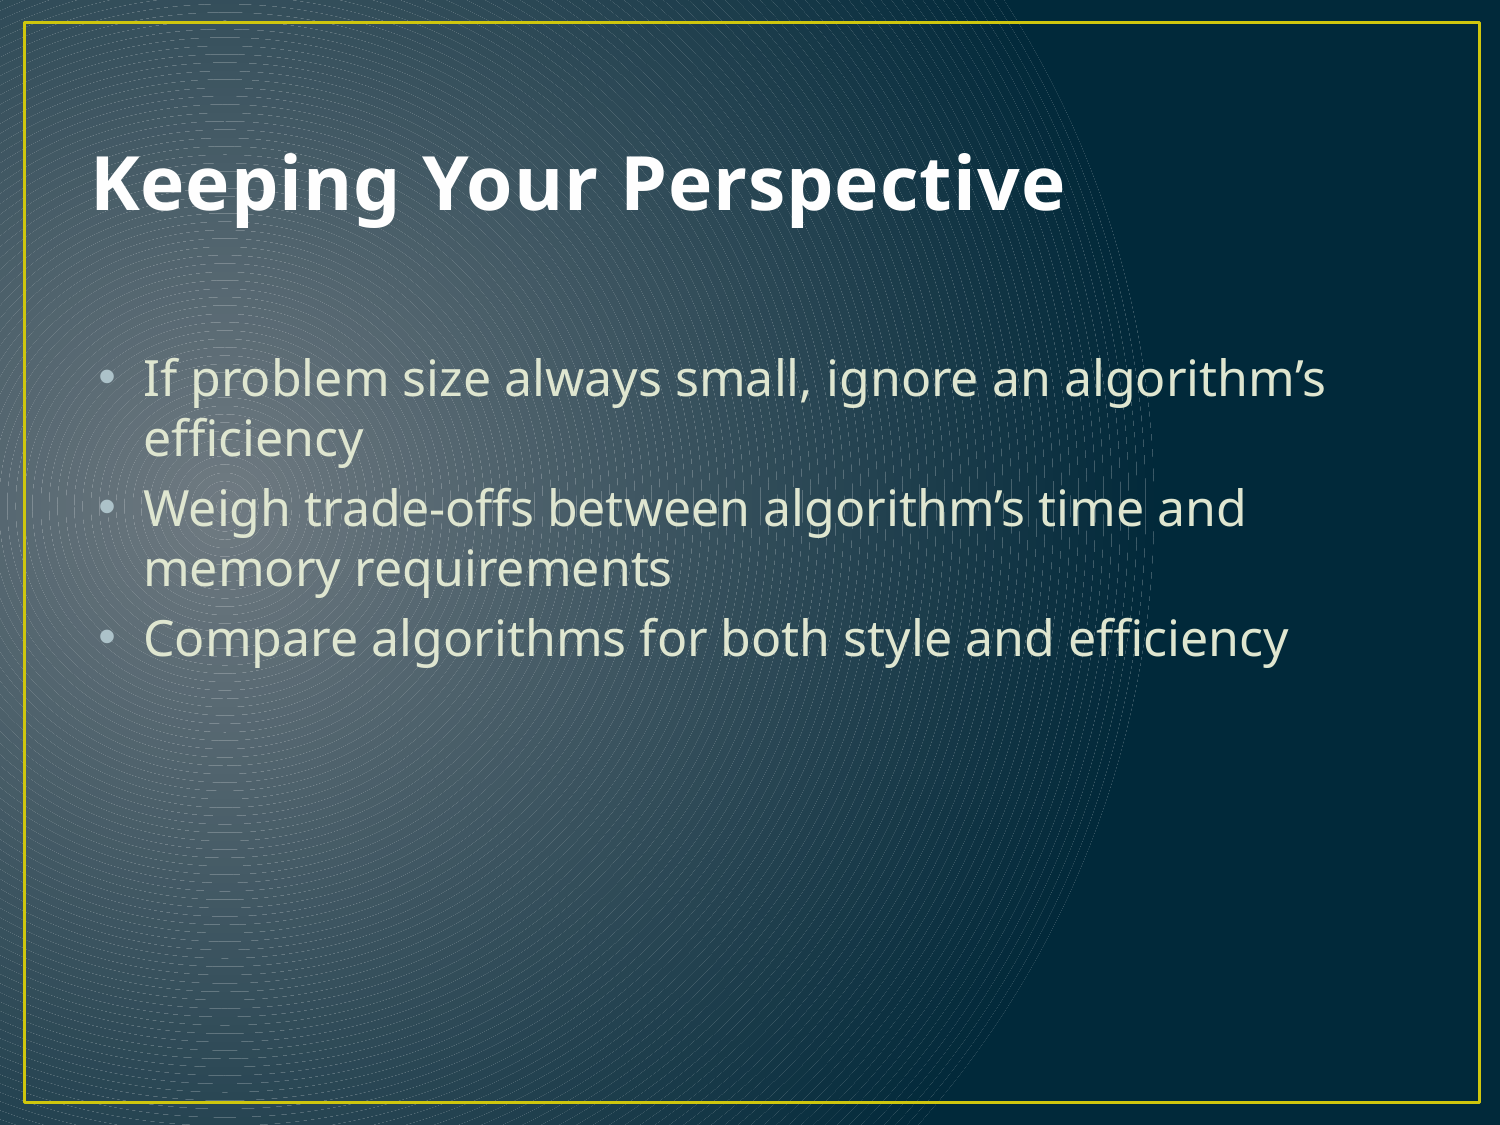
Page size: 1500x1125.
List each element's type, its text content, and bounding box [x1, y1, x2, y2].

list If problem size always small, ignore an algorithm’s efficiency Weigh trade-offs between algorithm’s time and memory requirements Compare algorithms for both style and efficiency [83, 338, 1469, 1038]
title Keeping Your Perspective [75, 45, 1425, 233]
